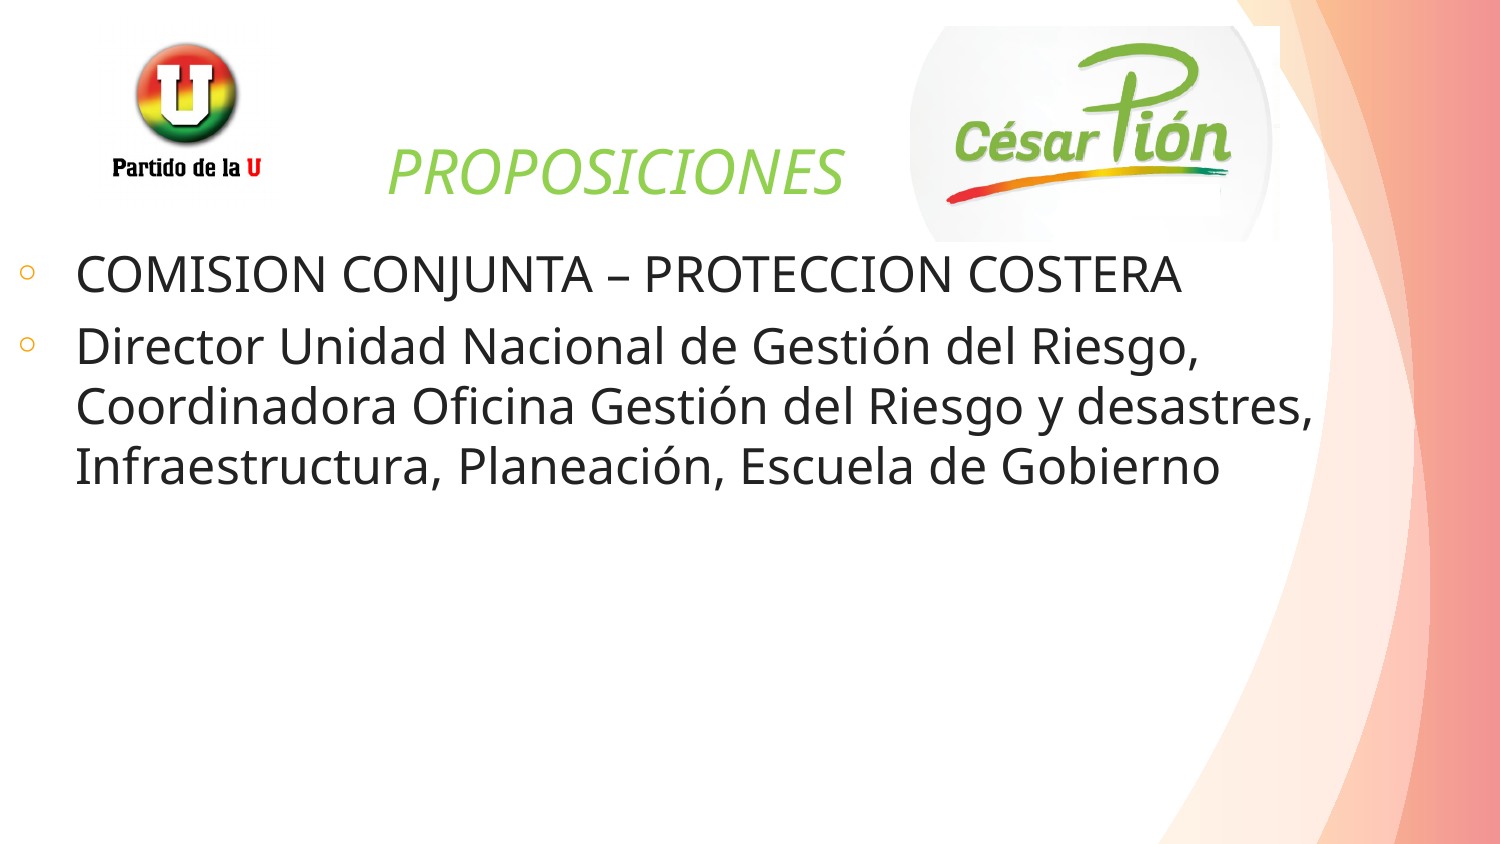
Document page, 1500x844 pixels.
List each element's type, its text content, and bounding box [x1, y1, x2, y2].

picture [91, 20, 280, 208]
title PROPOSICIONES [284, 84, 904, 207]
list COMISION CONJUNTA – PROTECCION COSTERA Director Unidad Nacional de Gestión del Riesgo, Coordinadora Oficina Gestión del Riesgo y desastres, Infraestructura, Planeación, Escuela de Gobierno [0, 242, 1342, 742]
picture [909, 26, 1280, 243]
